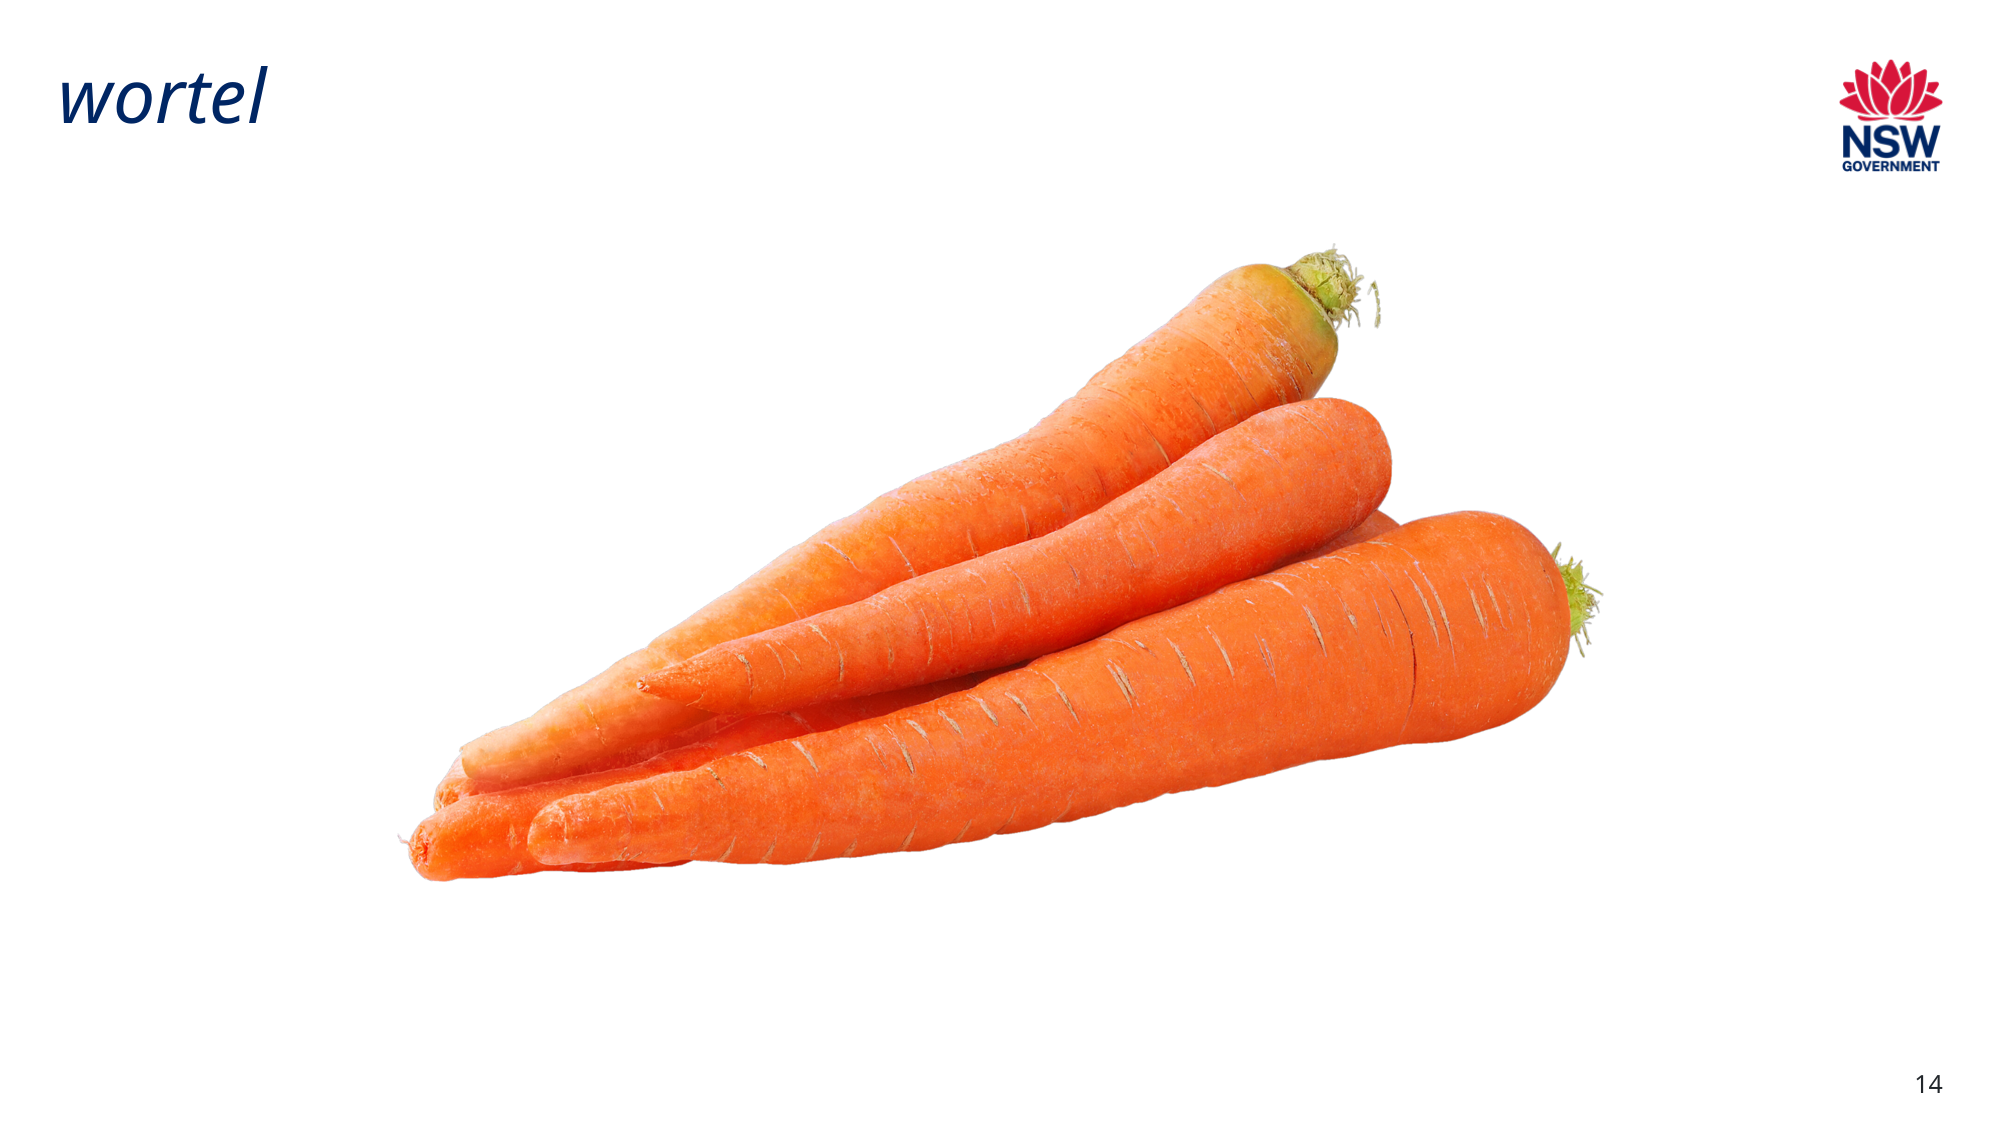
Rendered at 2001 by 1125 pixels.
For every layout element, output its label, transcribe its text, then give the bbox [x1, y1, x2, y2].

title wortel [59, 59, 1713, 225]
picture [370, 117, 1630, 1008]
slide_number 14 [1824, 1068, 1943, 1099]
picture [1839, 59, 1943, 172]
